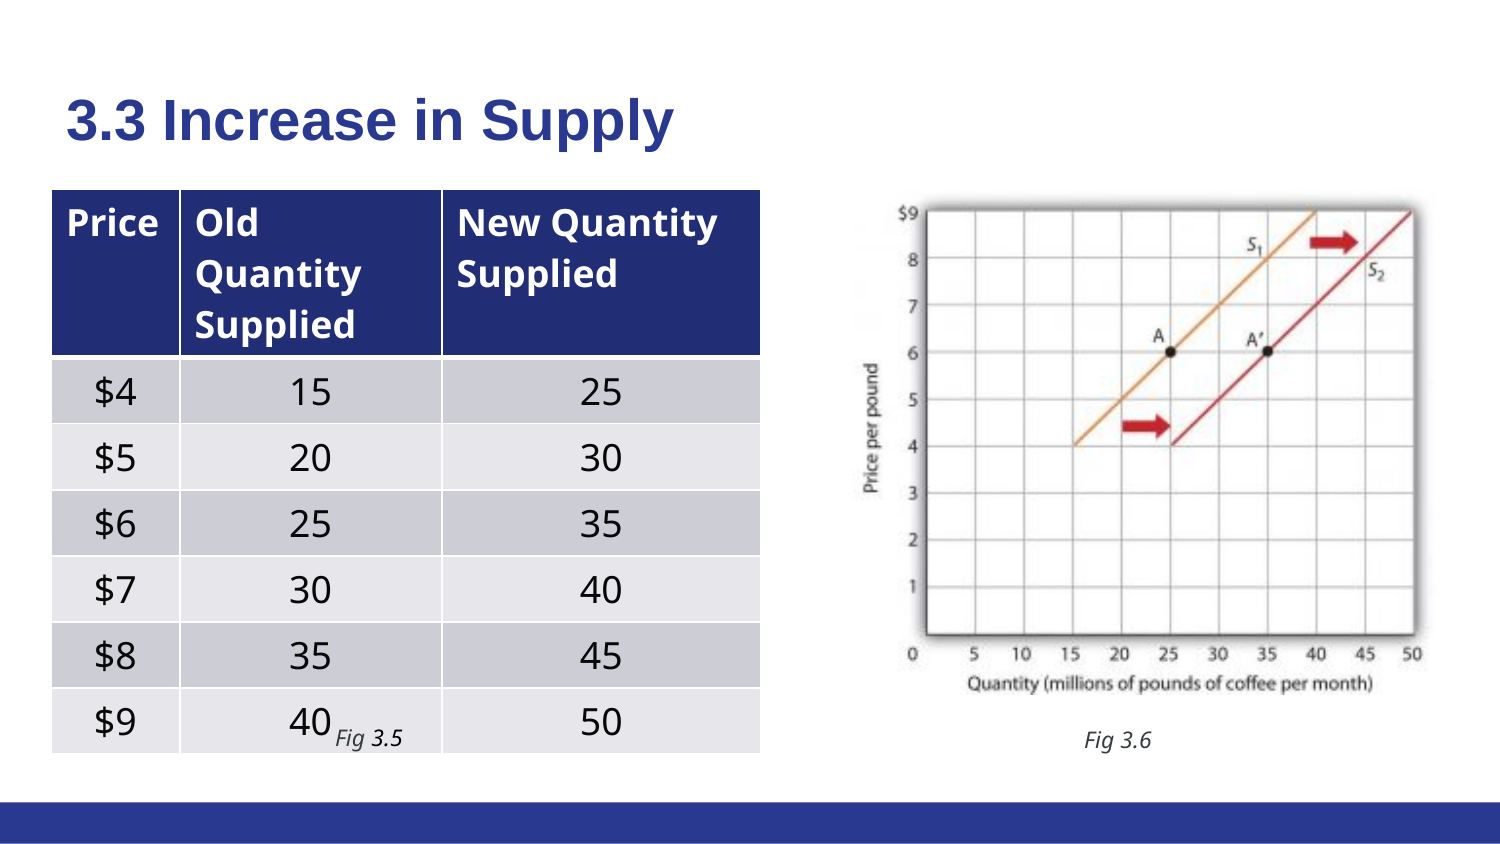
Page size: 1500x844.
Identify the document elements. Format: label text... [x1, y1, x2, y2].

table_cell 40 [443, 557, 760, 621]
table_cell 25 [181, 491, 441, 555]
table_header Price [52, 190, 179, 355]
table_cell $9 [52, 689, 179, 753]
table_cell 25 [443, 360, 760, 423]
picture [852, 189, 1437, 696]
table_cell 15 [181, 360, 441, 423]
table_cell $4 [52, 360, 179, 423]
table_cell 45 [443, 623, 760, 687]
title 3.3 Increase in Supply [51, 67, 1449, 167]
table_cell 35 [443, 491, 760, 555]
table_header New Quantity Supplied [443, 190, 760, 355]
table_header Old Quantity Supplied [181, 190, 441, 355]
table_cell $5 [52, 424, 179, 489]
table_cell $8 [52, 623, 179, 687]
table_cell 50 [443, 689, 760, 753]
table_cell 30 [181, 557, 441, 621]
table_cell 35 [181, 623, 441, 687]
table_cell 40 [181, 689, 441, 753]
table_cell 30 [443, 424, 760, 489]
table_cell 20 [181, 424, 441, 489]
text_box Fig 3.6 [1069, 718, 1220, 761]
text_box Fig 3.5 [320, 716, 492, 759]
table_cell $7 [52, 557, 179, 621]
table_cell $6 [52, 491, 179, 555]
